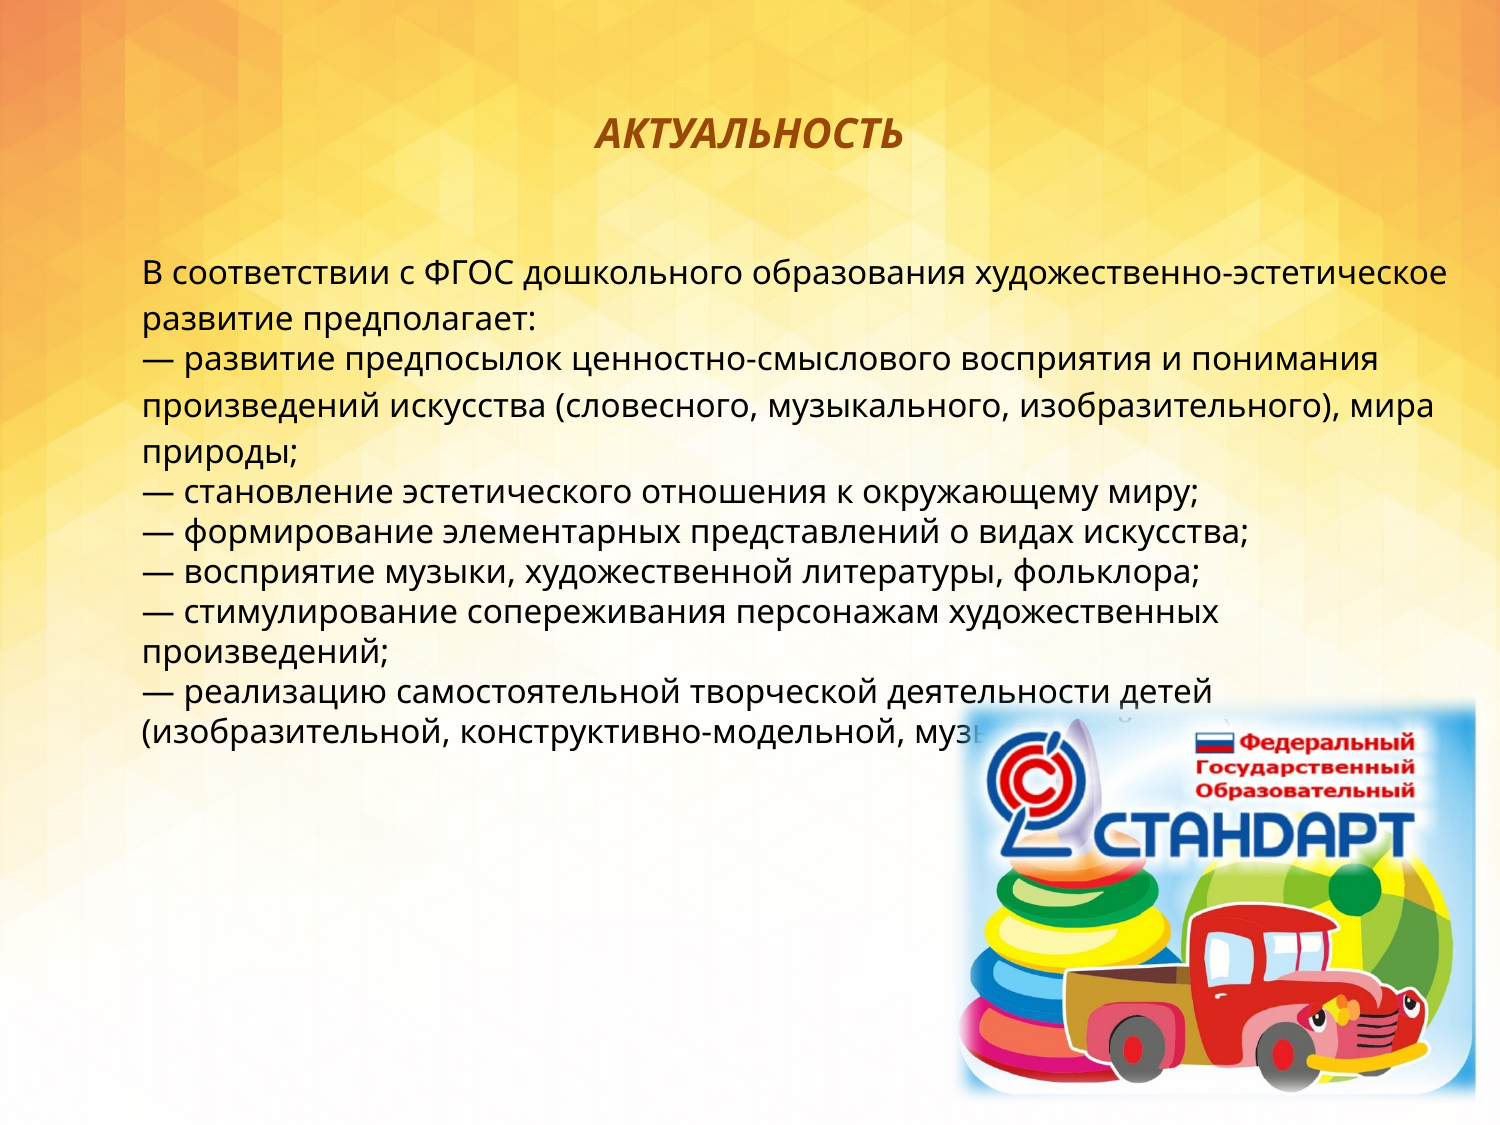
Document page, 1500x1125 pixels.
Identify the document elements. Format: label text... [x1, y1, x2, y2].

list АКТУАЛЬНОСТЬ [53, 90, 1437, 232]
list В соответствии с ФГОС дошкольного образования художественно-эстетическое развитие предполагает: — развитие предпосылок ценностно-смыслового восприятия и понимания произведений искусства (словесного, музыкального, изобразительного), мира природы; — становление эстетического отношения к окружающему миру; — формирование элементарных представлений о видах искусства; — восприятие музыки, художественной литературы, фольклора; — стимулирование сопереживания персонажам художественных произведений; — реализацию самостоятельной творческой деятельности детей (изобразительной, конструктивно-модельной, музыкальной и др.). [76, 243, 1471, 835]
picture [0, 0, 1500, 1125]
